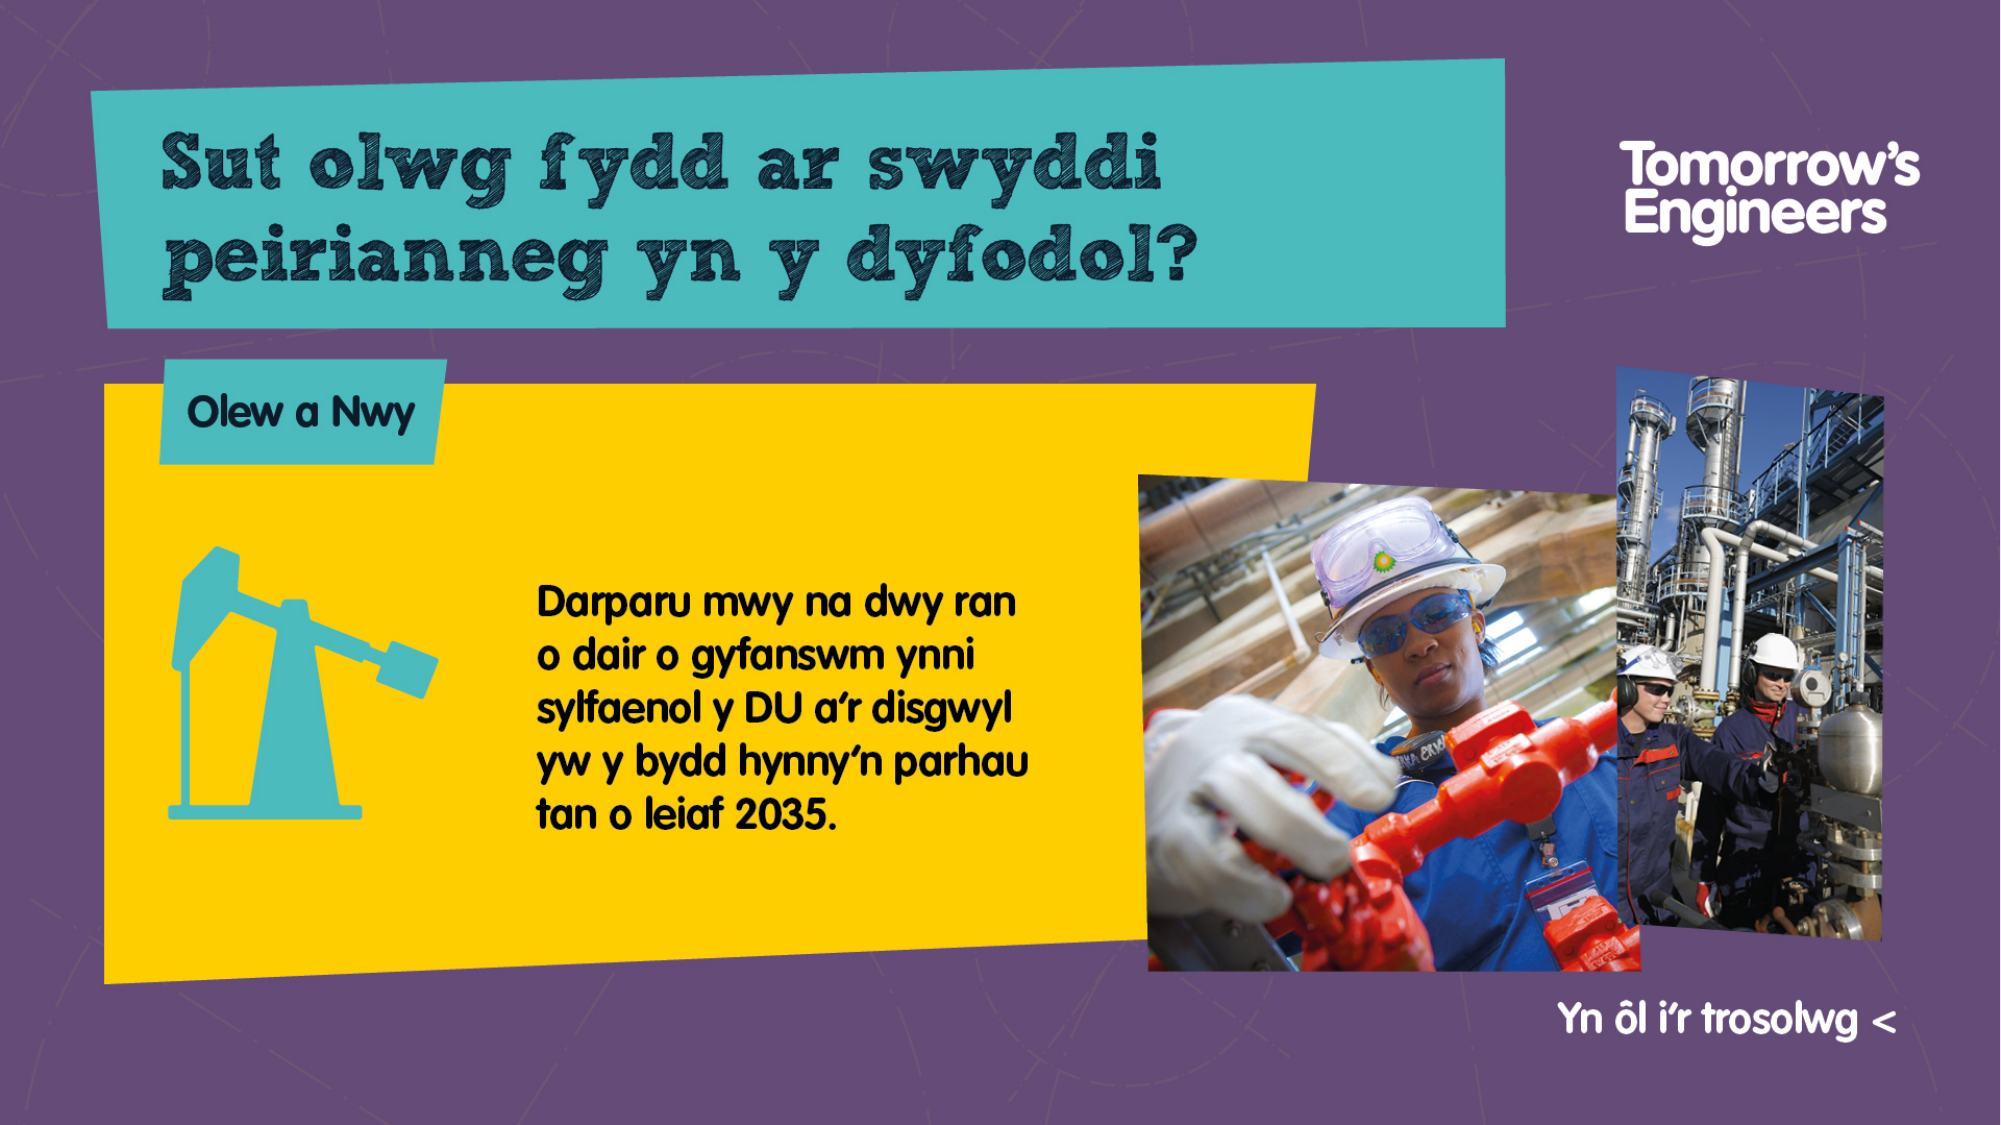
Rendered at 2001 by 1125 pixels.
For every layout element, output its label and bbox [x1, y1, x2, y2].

text_box [1553, 985, 1872, 1058]
picture [0, 0, 2001, 1125]
